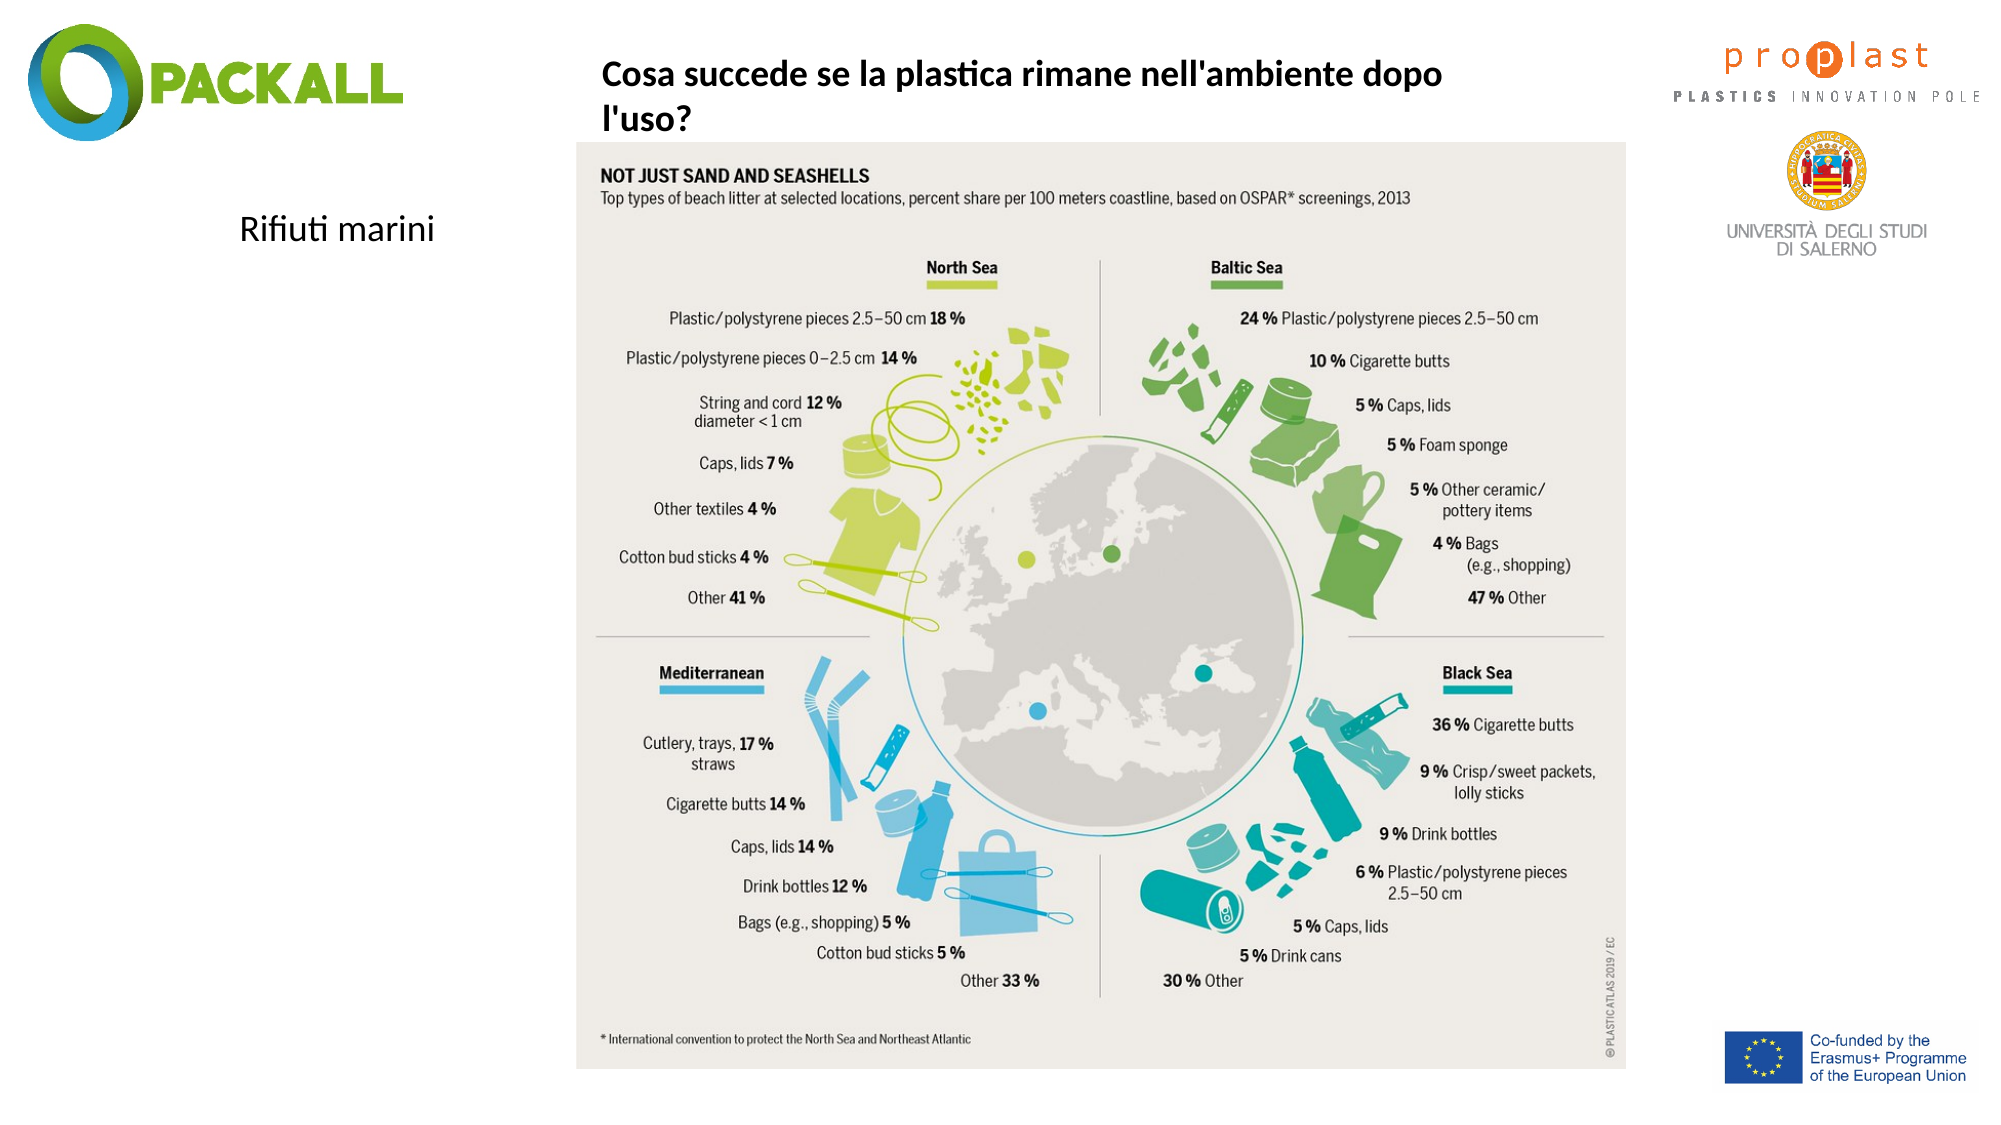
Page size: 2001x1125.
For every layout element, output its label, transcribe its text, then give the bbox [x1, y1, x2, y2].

picture [1674, 24, 1979, 119]
picture [28, 24, 403, 143]
picture [575, 142, 1626, 1070]
text_box Rifiuti marini [224, 196, 454, 257]
picture [1713, 129, 1940, 258]
picture [1712, 1020, 1979, 1094]
text_box Cosa succede se la plastica rimane nell'ambiente dopo l'uso? [587, 40, 1547, 140]
